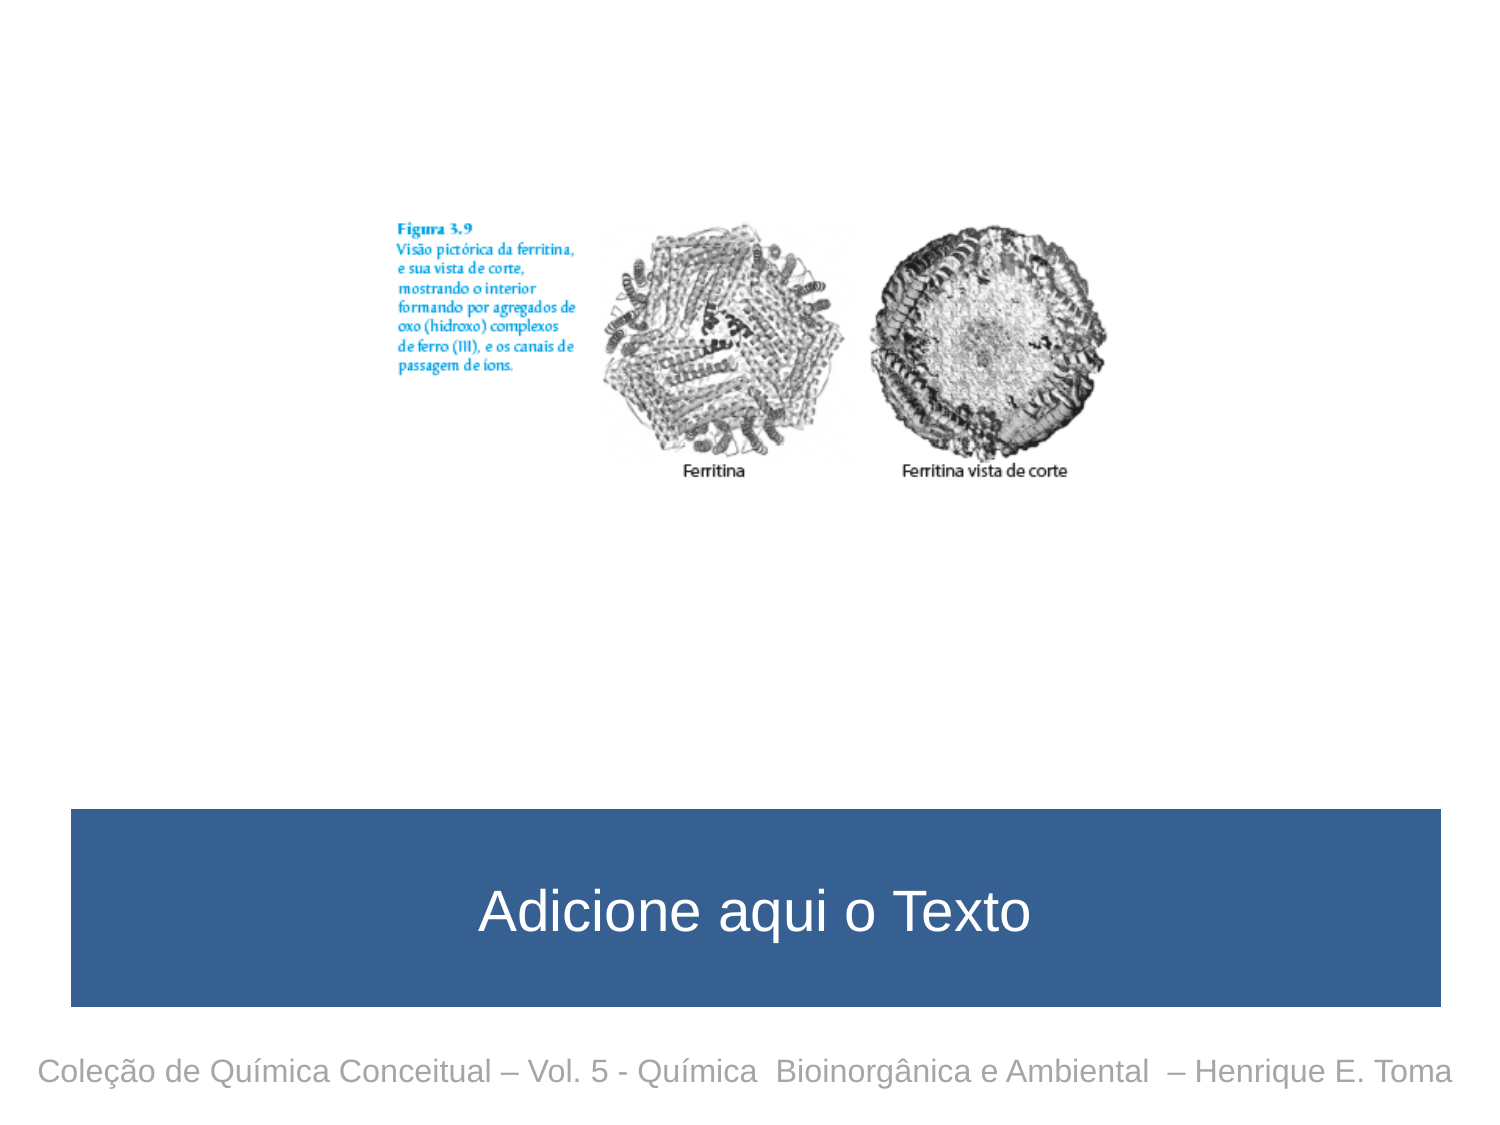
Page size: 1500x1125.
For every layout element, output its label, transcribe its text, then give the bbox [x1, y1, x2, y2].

picture [383, 207, 1117, 510]
text_box Adicione aqui o Texto [70, 808, 1442, 1008]
footer Coleção de Química Conceitual – Vol. 5 - Química Bioinorgânica e Ambiental – Henrique E. Toma [0, 1042, 1500, 1103]
